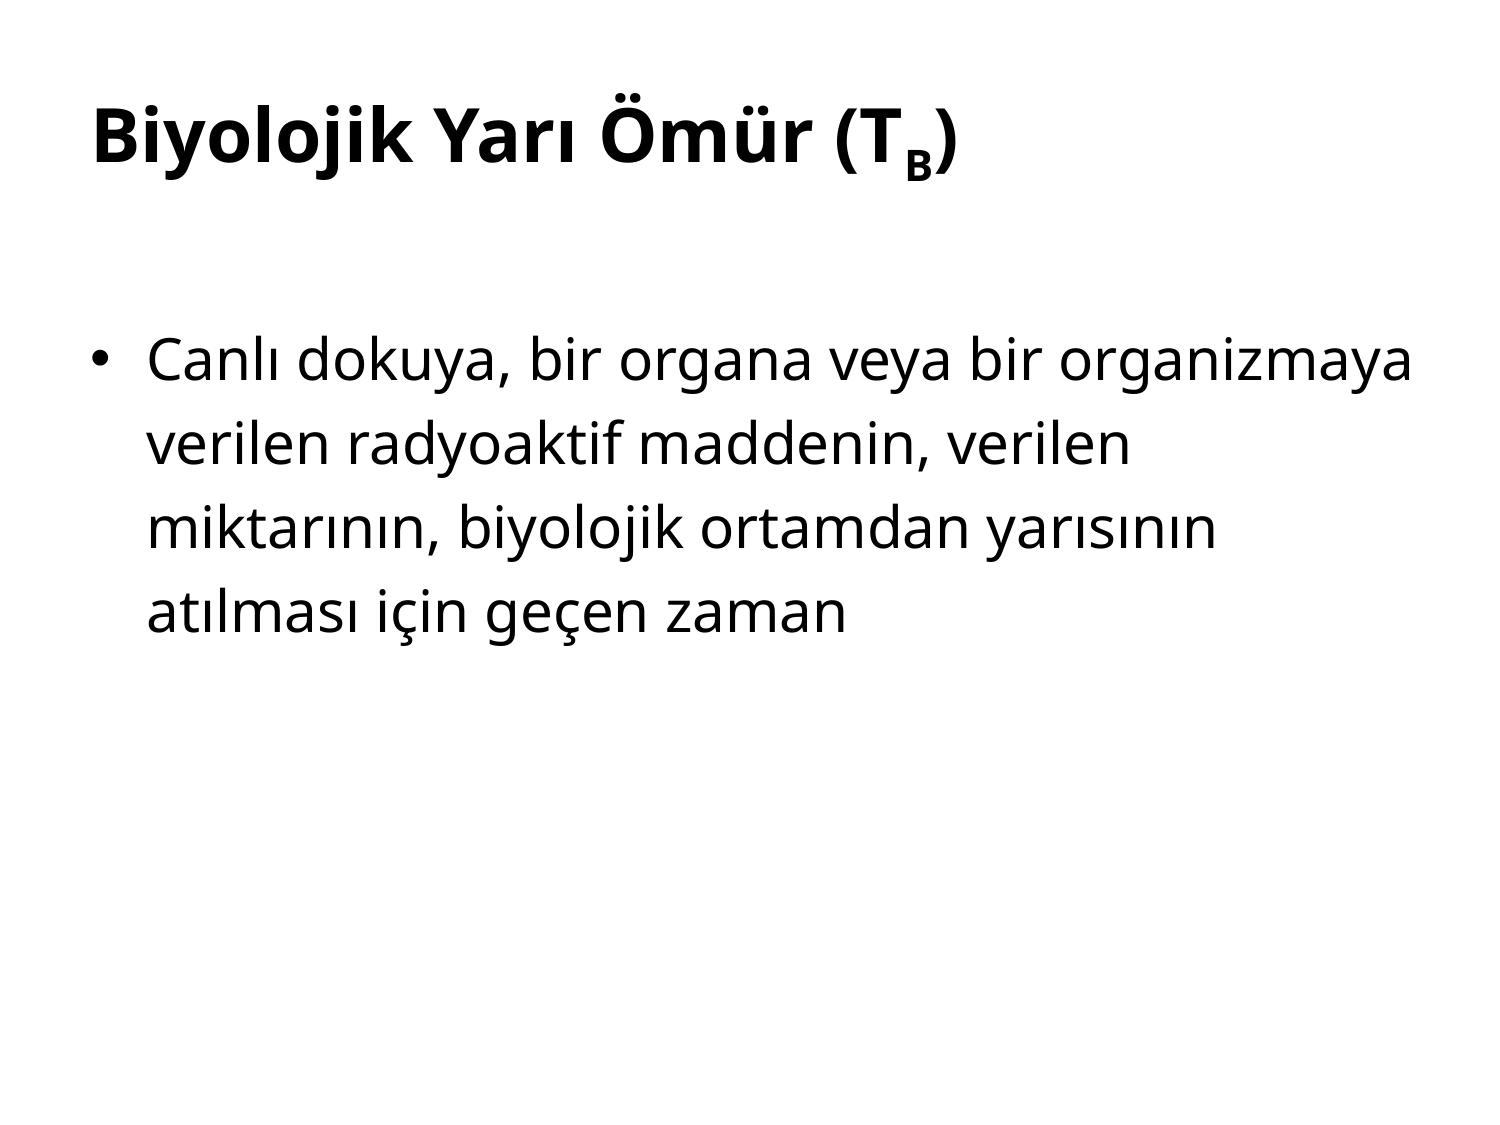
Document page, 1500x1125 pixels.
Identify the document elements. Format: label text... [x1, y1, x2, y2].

list Canlı dokuya, bir organa veya bir organizmaya verilen radyoaktif maddenin, verilen miktarının, biyolojik ortamdan yarısının atılması için geçen zaman [75, 300, 1454, 1043]
title Biyolojik Yarı Ömür (TB) [75, 45, 1425, 233]
